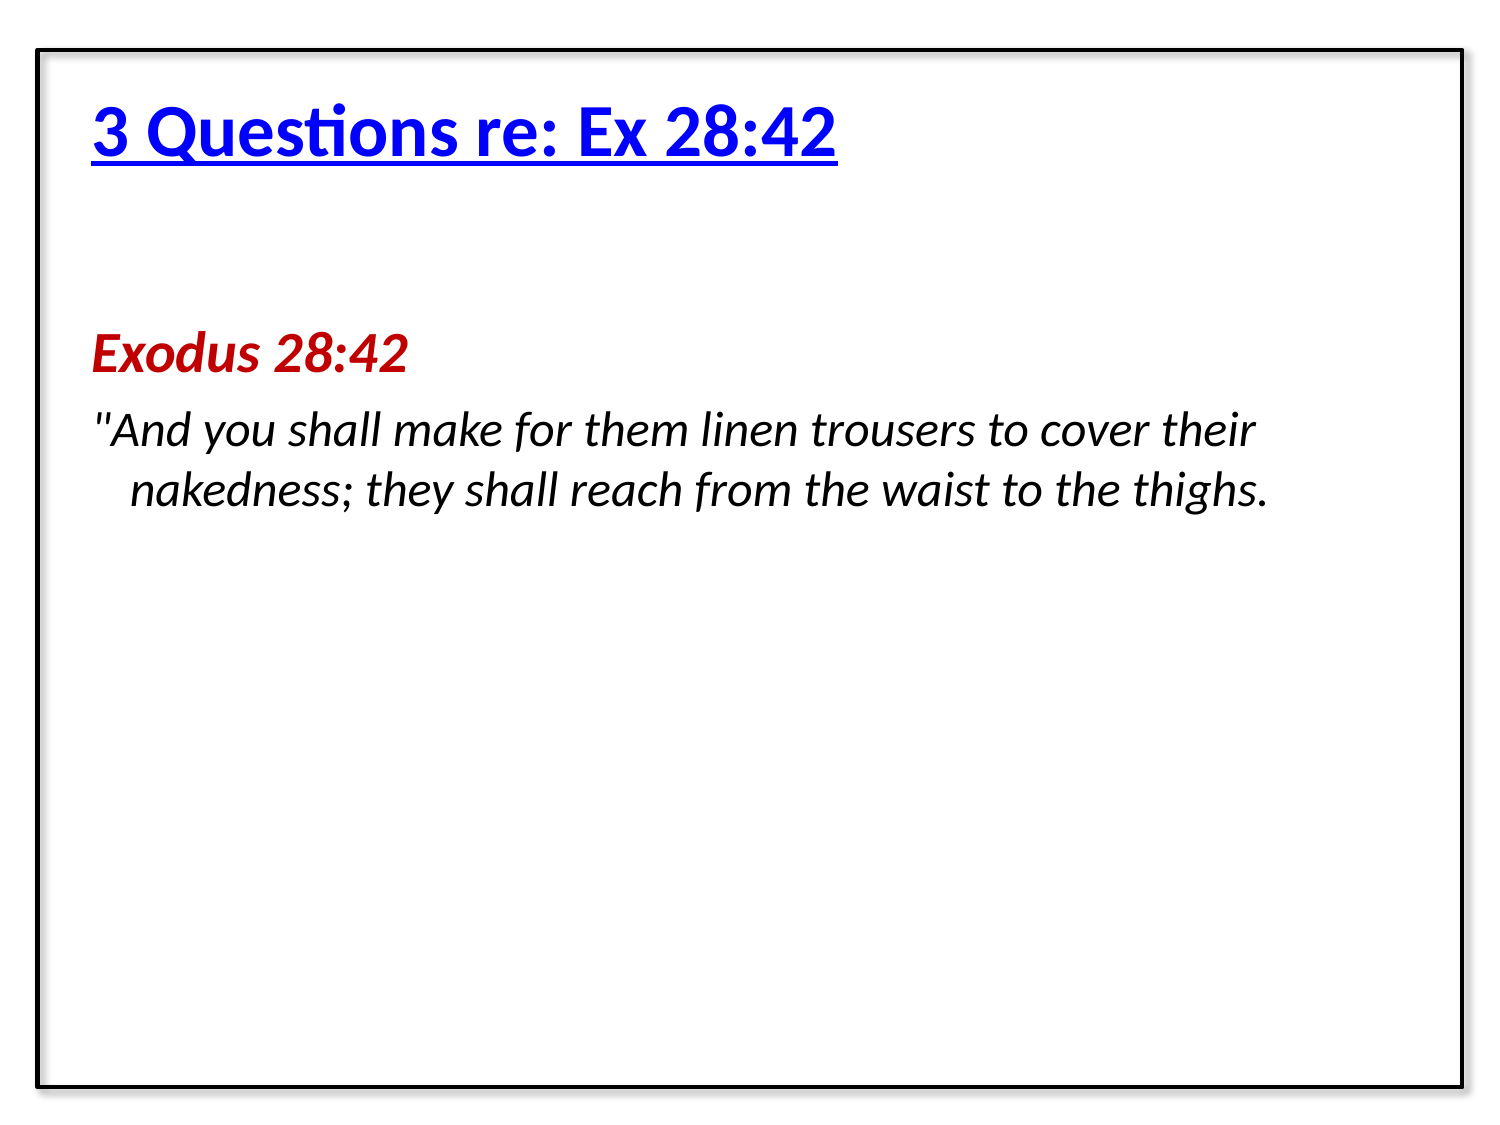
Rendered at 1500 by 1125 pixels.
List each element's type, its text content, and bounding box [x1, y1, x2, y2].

text_box 3 Questions re: Ex 28:42 Exodus 28:42 "And you shall make for them linen trousers to cover their nakedness; they shall reach from the waist to the thighs. [76, 73, 1464, 597]
text_box [35, 48, 1464, 1089]
